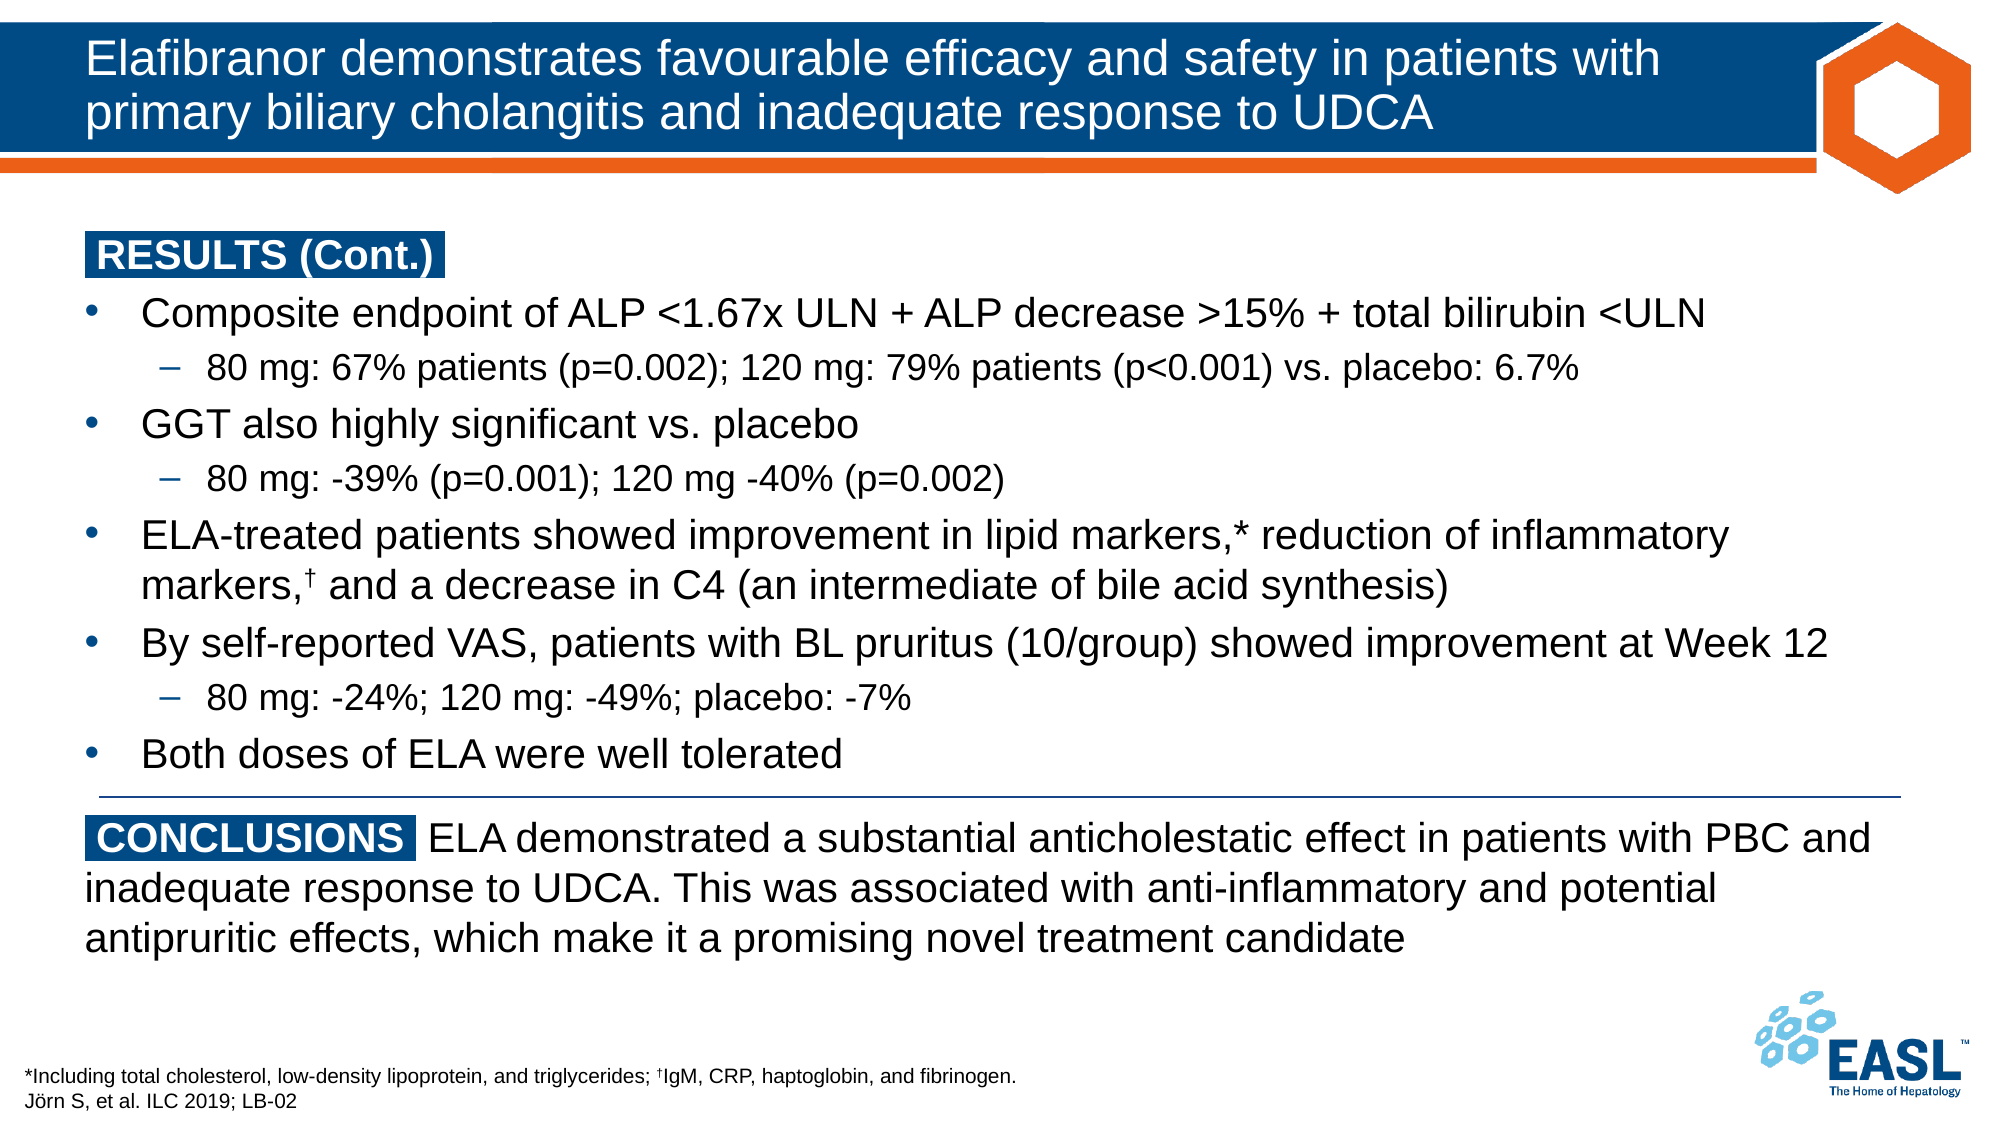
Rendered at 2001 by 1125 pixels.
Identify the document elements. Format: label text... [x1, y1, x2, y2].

picture [1750, 987, 1972, 1100]
list *Including total cholesterol, low-density lipoprotein, and triglycerides; †IgM, CRP, haptoglobin, and fibrinogen. Jörn S, et al. ILC 2019; LB-02 [1, 1062, 1646, 1125]
title Elafibranor demonstrates favourable efficacy and safety in patients with primary biliary cholangitis and inadequate response to UDCA [69, 23, 1758, 150]
text_box RESULTS (Cont.) ​ Composite endpoint of ALP <1.67x ULN + ALP decrease >15% + total bilirubin <ULN 80 mg: 67% patients (p=0.002); 120 mg: 79% patients (p<0.001) vs. placebo: 6.7% GGT also highly significant vs. placebo 80 mg: -39% (p=0.001); 120 mg -40% (p=0.002) ELA-treated patients showed improvement in lipid markers,* reduction of inflammatory markers,† and a decrease in C4 (an intermediate of bile acid synthesis) By self-reported VAS, patients with BL pruritus (10/group) showed improvement at Week 12 80 mg: -24%; 120 mg: -49%; placebo: -7% Both doses of ELA were well tolerated [69, 219, 1931, 785]
text_box CONCLUSIONS ‌ ELA demonstrated a substantial anticholestatic effect in patients with PBC and inadequate response to UDCA. This was associated with anti-inflammatory and potential antipruritic effects, which make it a promising novel treatment candidate [69, 803, 1931, 969]
picture [0, 22, 1971, 194]
